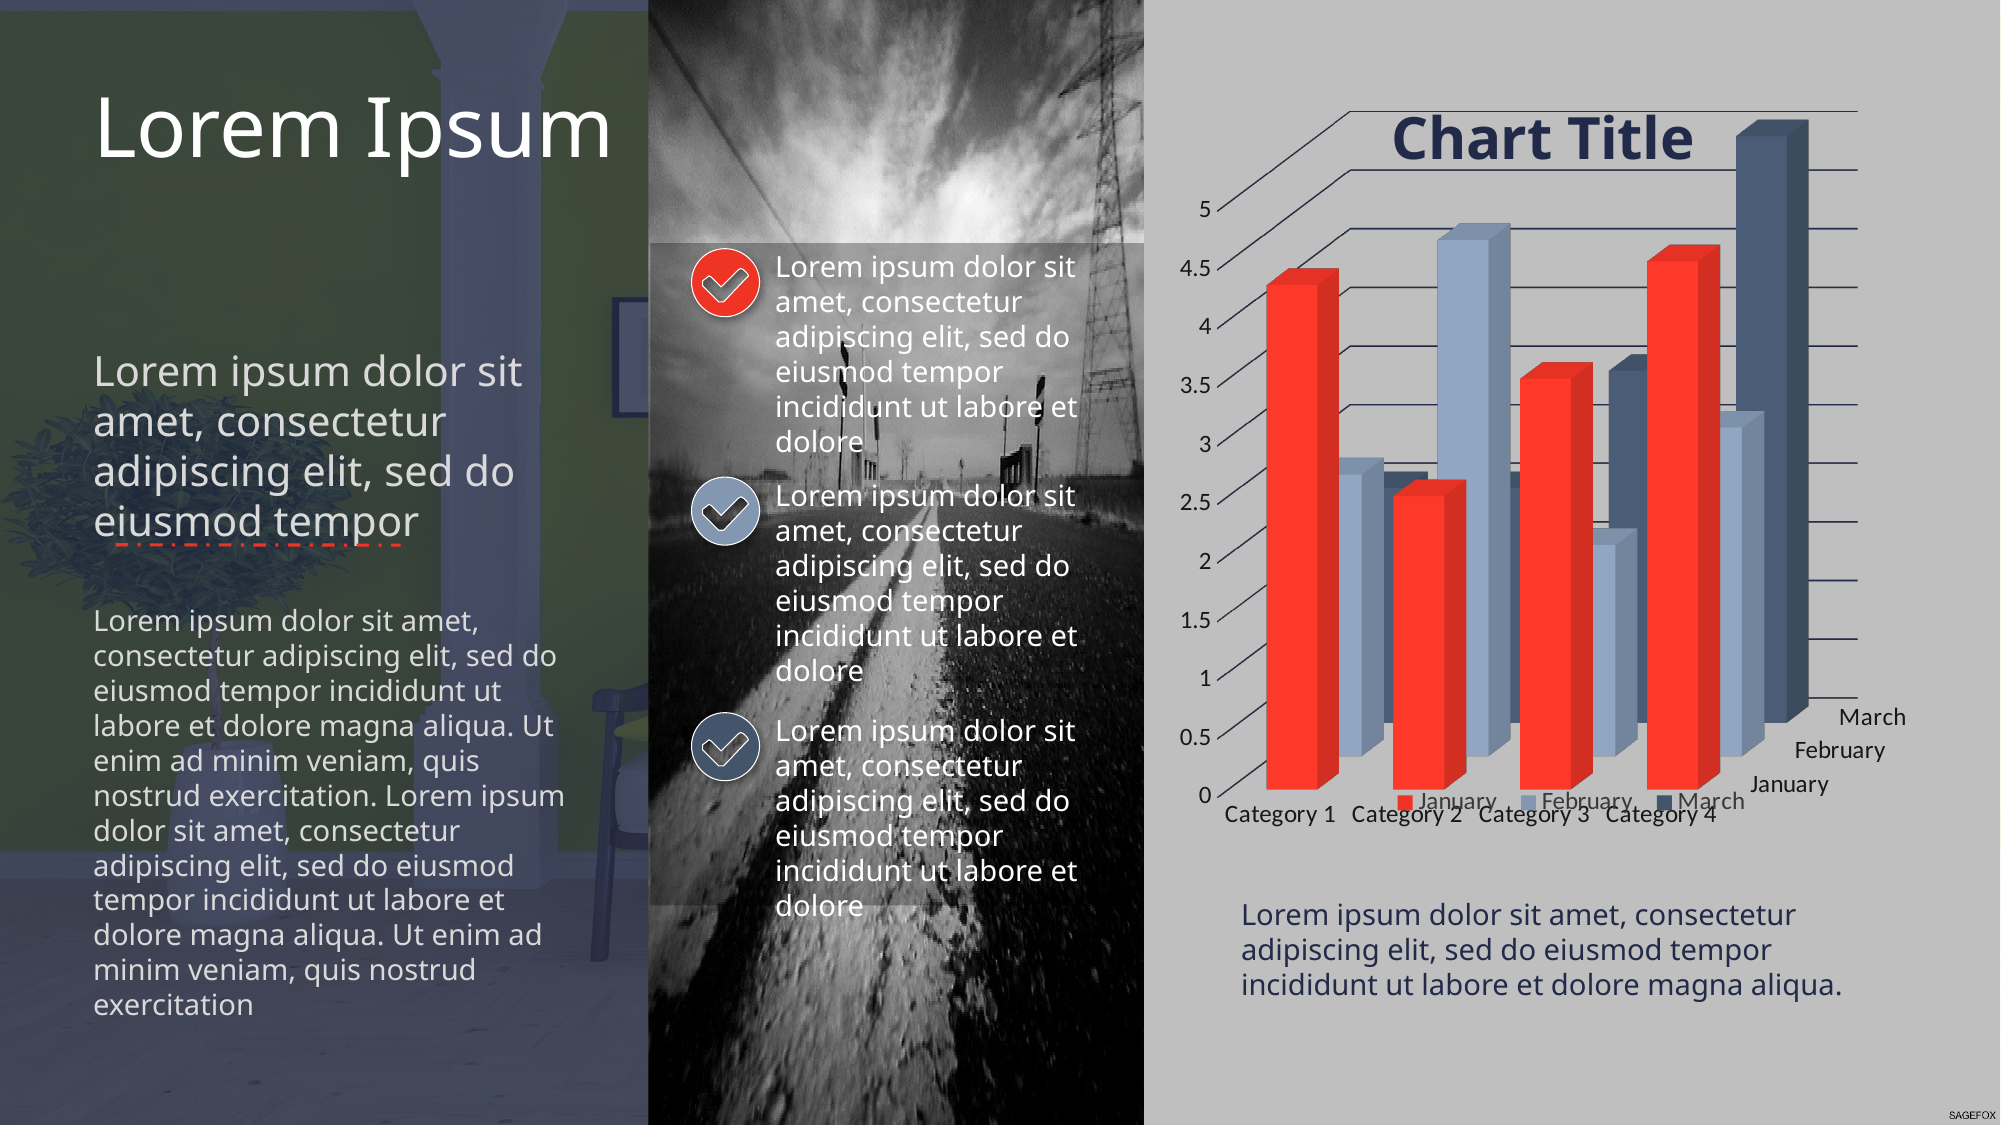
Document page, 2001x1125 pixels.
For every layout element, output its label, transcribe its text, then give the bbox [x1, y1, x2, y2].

text_box Lorem Ipsum [78, 66, 649, 182]
text_box Lorem ipsum dolor sit amet, consectetur adipiscing elit, sed do eiusmod tempor incididunt ut labore et dolore magna aliqua. [1226, 906, 1909, 1009]
text_box [647, 0, 1143, 1125]
text_box [649, 242, 1143, 907]
text_box [691, 248, 760, 317]
text_box [691, 477, 760, 546]
text_box [691, 712, 760, 781]
text_box Lorem ipsum dolor sit amet, consectetur adipiscing elit, sed do eiusmod tempor [78, 337, 604, 552]
text_box [1143, 0, 2000, 1125]
text_box Lorem ipsum dolor sit amet, consectetur adipiscing elit, sed do eiusmod tempor incididunt ut labore et dolore [775, 248, 1121, 459]
text_box Lorem ipsum dolor sit amet, consectetur adipiscing elit, sed do eiusmod tempor incididunt ut labore et dolore magna aliqua. Ut enim ad minim veniam, quis nostrud exercitation. Lorem ipsum dolor sit amet, consectetur adipiscing elit, sed do eiusmod tempor incididunt ut labore et dolore magna aliqua. Ut enim ad minim veniam, quis nostrud exercitation [78, 594, 604, 1074]
chart [1159, 10, 1975, 906]
picture [1924, 0, 2001, 1125]
text_box Lorem ipsum dolor sit amet, consectetur adipiscing elit, sed do eiusmod tempor incididunt ut labore et dolore [775, 712, 1121, 923]
text_box Lorem ipsum dolor sit amet, consectetur adipiscing elit, sed do eiusmod tempor incididunt ut labore et dolore [775, 477, 1121, 687]
